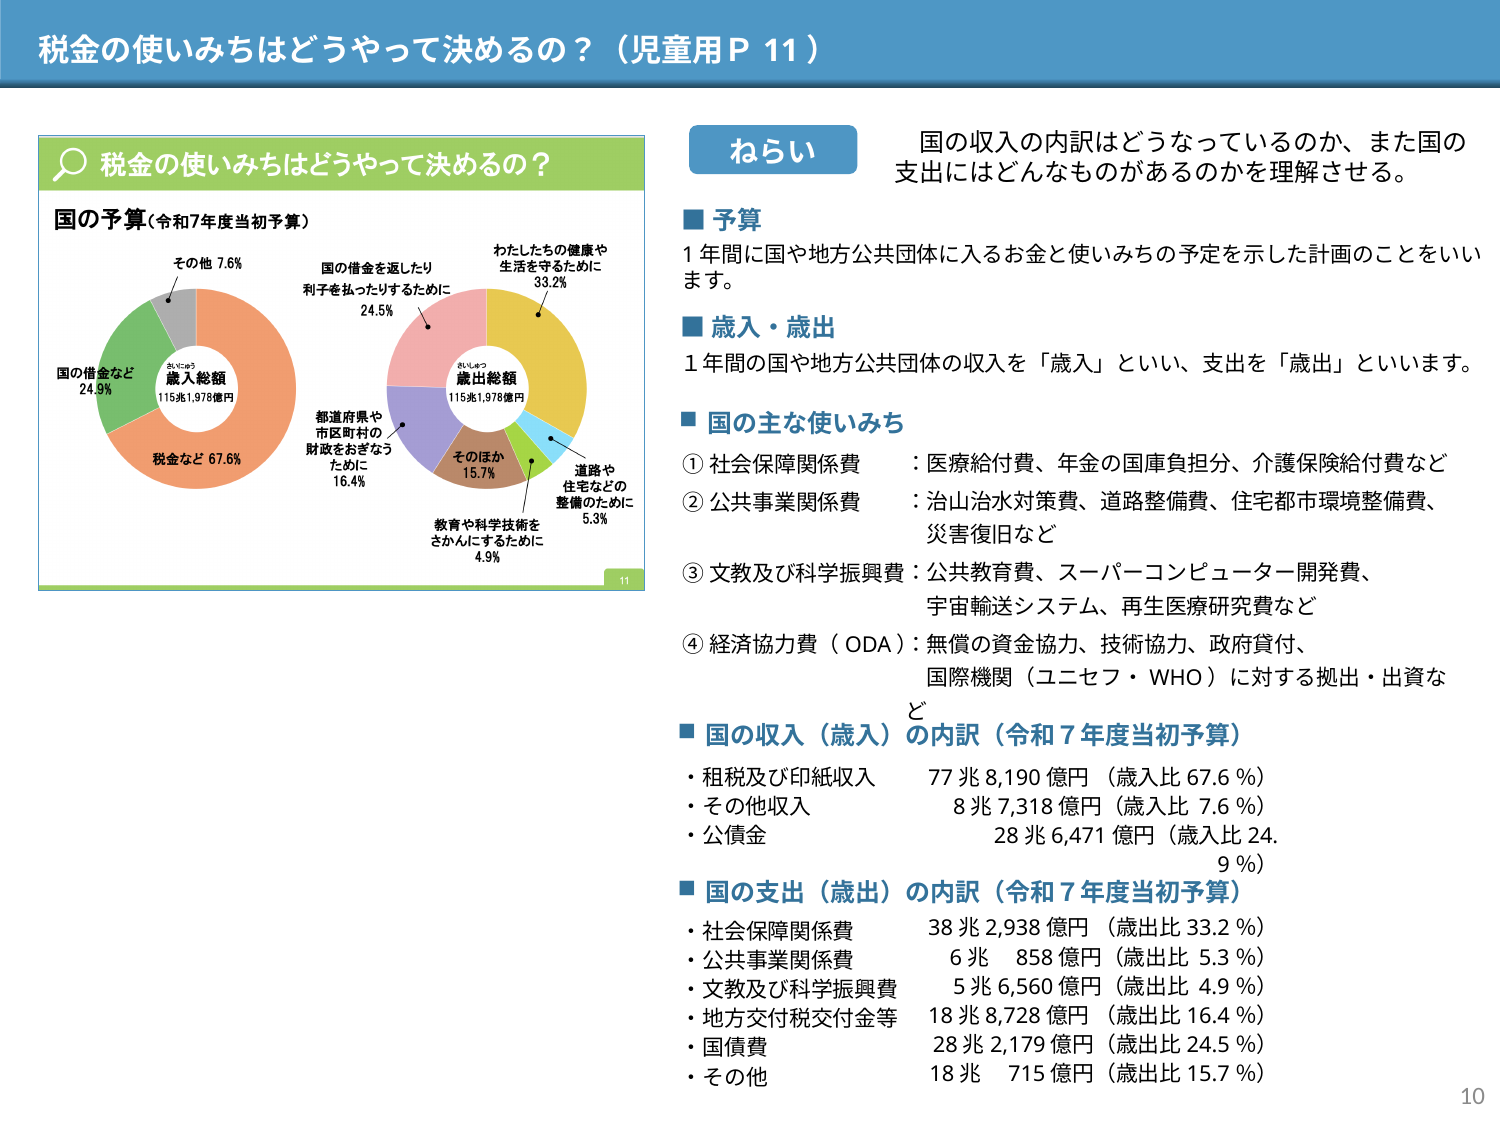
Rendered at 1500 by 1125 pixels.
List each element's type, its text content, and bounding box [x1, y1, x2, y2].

slide_number 10 [1162, 1065, 1500, 1125]
text_box ■予算 [667, 193, 1074, 242]
text_box ①社会保障関係費 ②公共事業関係費 ③文教及び科学振興費 ④経済協力費（ODA） [667, 441, 890, 665]
text_box １年間の国や地方公共団体の収入を「歳入」といい、支出を「歳出」といいます。 [665, 341, 1500, 383]
text_box 国の支出（歳出）の内訳（令和７年度当初予算） [665, 869, 1365, 917]
text_box ねらい [688, 124, 859, 176]
text_box 国の収入（歳入）の内訳（令和７年度当初予算） [665, 713, 1365, 760]
picture [38, 135, 645, 591]
text_box 38兆2,938億円 （歳出比33.2％） 6兆 858億円（歳出比 5.3％） 5兆6,560億円（歳出比 4.9％） 18兆8,728億円 （歳出比16.4％） 28兆2,179億円（歳出比24.5％） 18兆 715億円（歳出比15.7％） [896, 903, 1294, 1123]
text_box 税金の使いみちはどうやって決めるの？（児童用Ｐ11） [23, 30, 891, 68]
text_box ：医療給付費、年金の国庫負担分、介護保険給付費など ：治山治水対策費、道路整備費、住宅都市環境整備費、 災害復旧など ：公共教育費、スーパーコンピューター開発費、 宇宙輸送システム、再生医療研究費など ：無償の資金協力、技術協力、政府貸付、 国際機関（ユニセフ・WHO）に対する拠出・出資など [890, 434, 1479, 732]
text_box ・租税及び印紙収入 ・その他収入 ・公債金 [665, 760, 896, 861]
text_box 1年間に国や地方公共団体に入るお金と使いみちの予定を示した計画のことをいいます。 [667, 233, 1500, 301]
text_box 国の主な使いみち [667, 399, 933, 441]
text_box ・社会保障関係費 ・公共事業関係費 ・文教及び科学振興費 ・地方交付税交付金等 ・国債費 ・その他 [666, 890, 927, 1107]
text_box 国の収入の内訳はどうなっているのか、また国の支出にはどんなものがあるのかを理解させる。 [879, 119, 1485, 194]
text_box 77兆8,190億円 （歳入比67.6％） 8兆7,318億円（歳入比 7.6％） 28兆6,471億円（歳入比24.9％） [896, 760, 1294, 869]
text_box ■歳入・歳出 [665, 301, 1072, 349]
